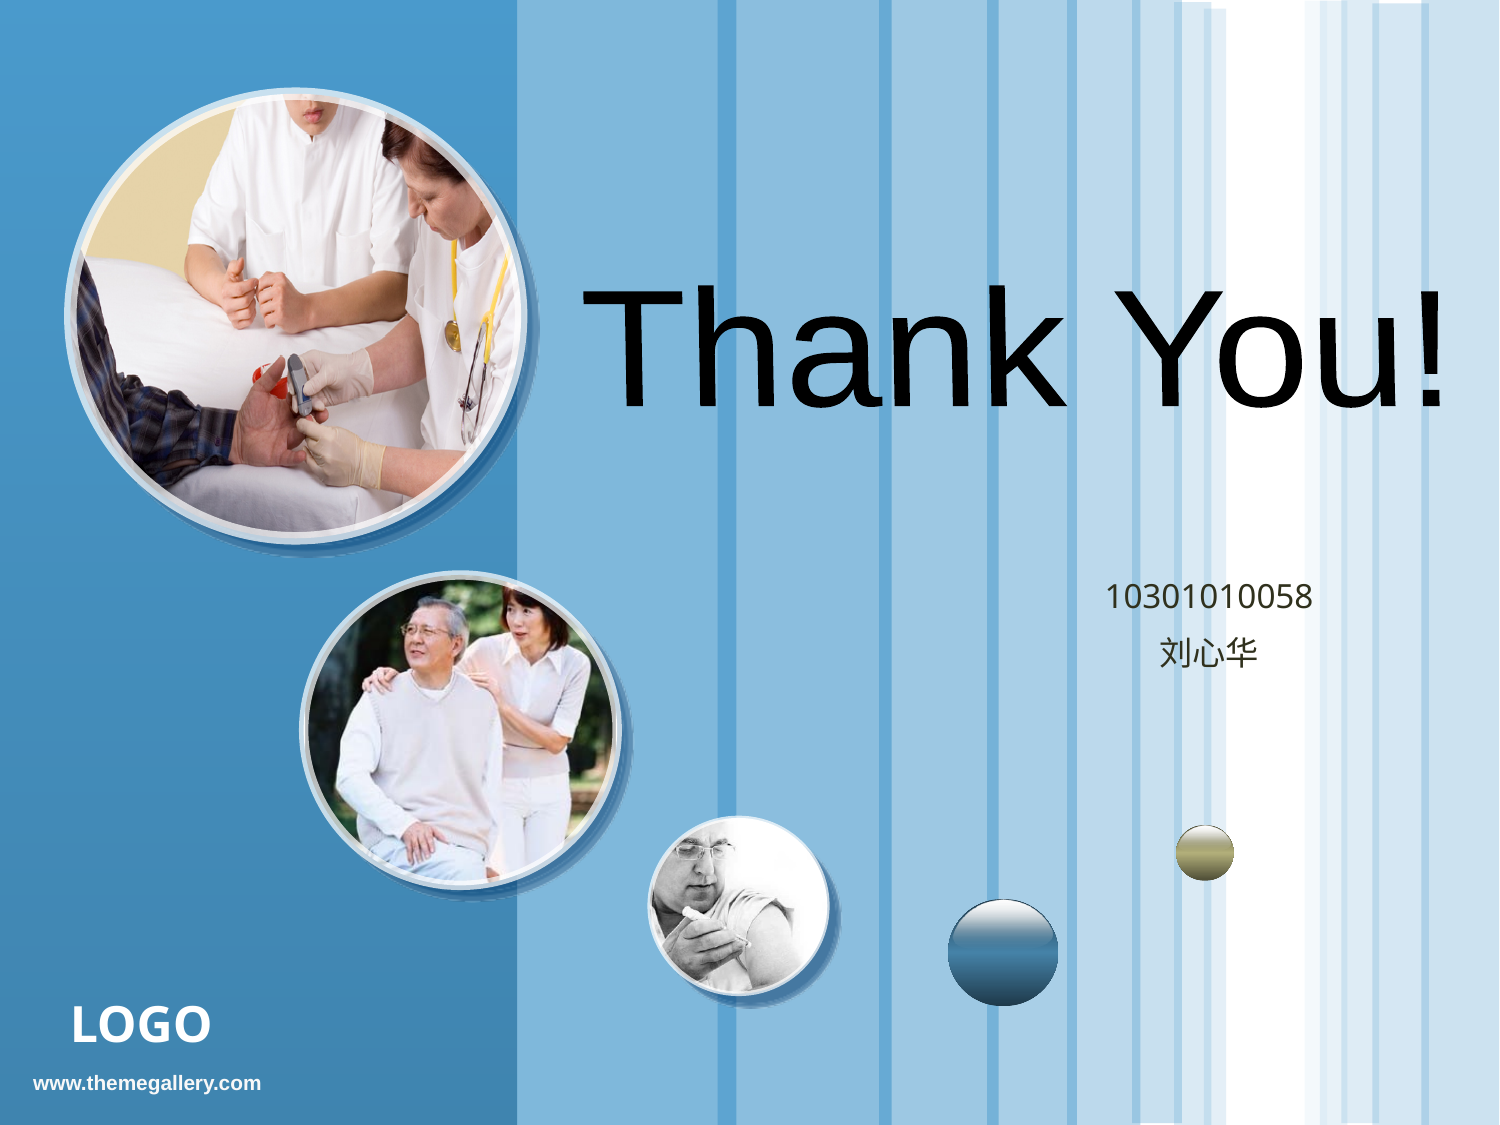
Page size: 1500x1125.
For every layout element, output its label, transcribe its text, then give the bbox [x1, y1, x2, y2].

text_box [947, 898, 1059, 1007]
text_box [649, 817, 828, 994]
text_box [303, 574, 618, 886]
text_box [1175, 824, 1234, 881]
text_box 10301010058 刘心华 [950, 567, 1468, 736]
text_box [70, 93, 522, 539]
